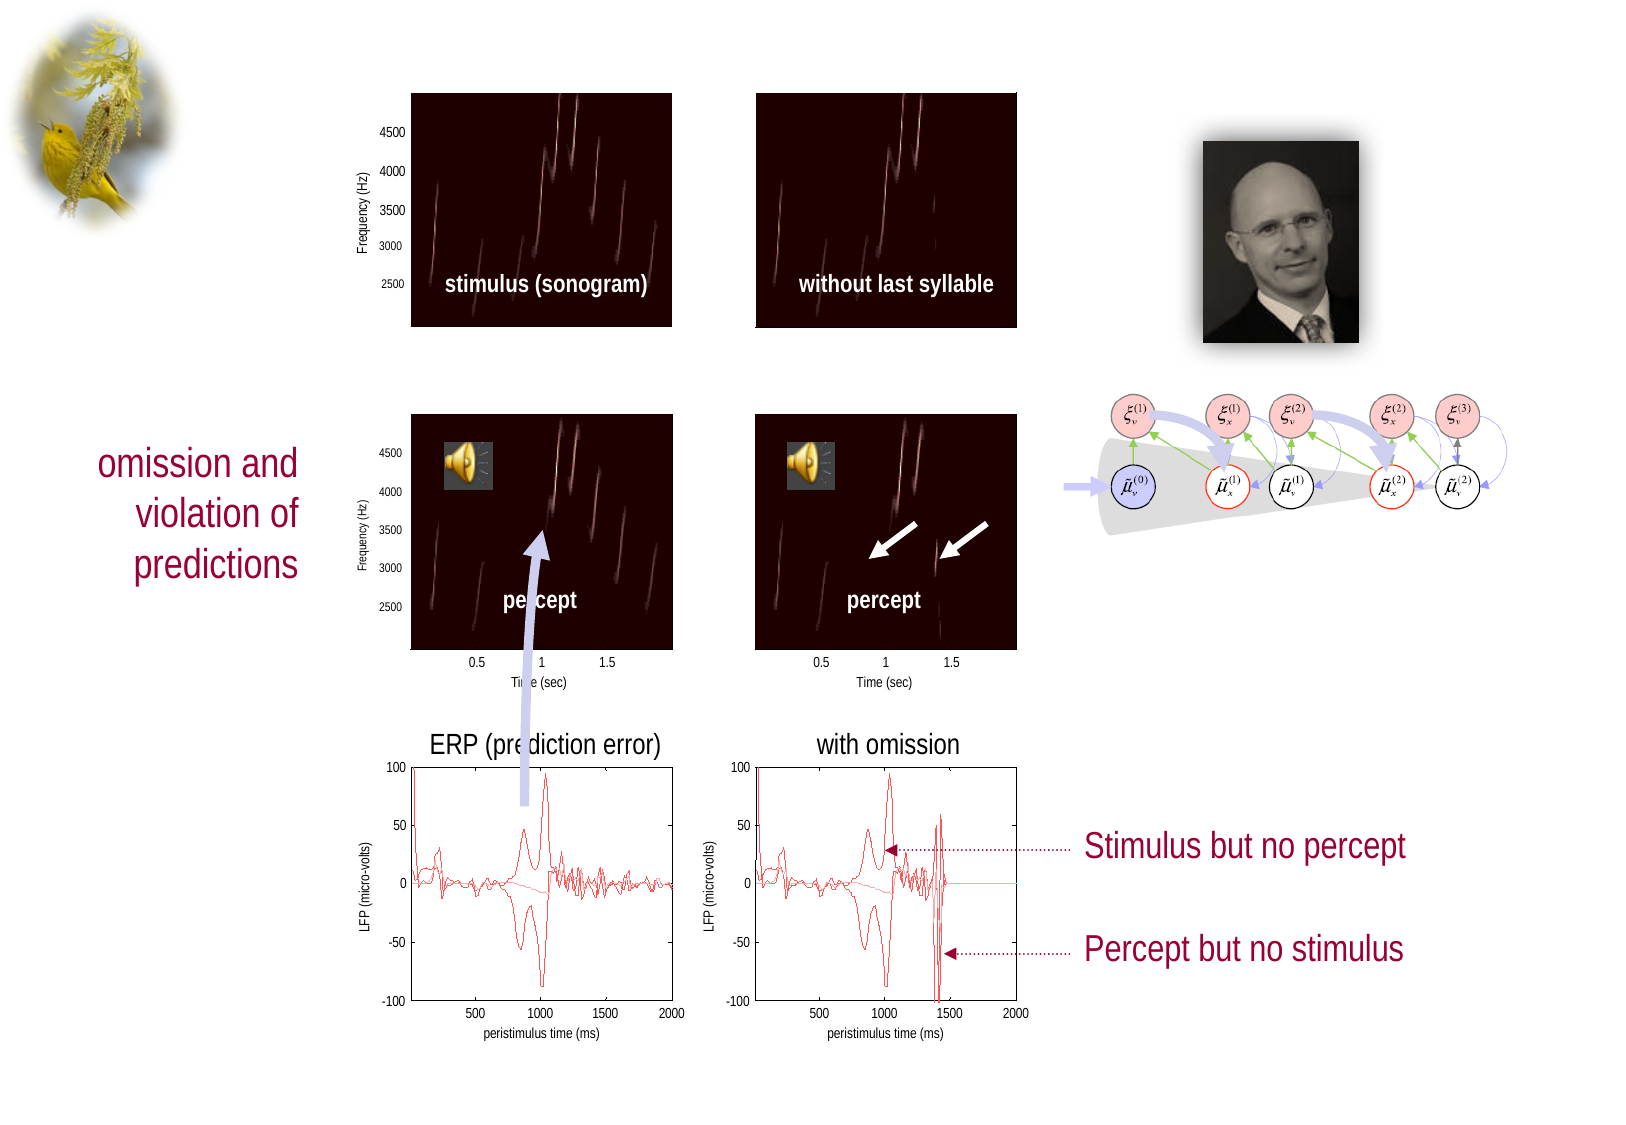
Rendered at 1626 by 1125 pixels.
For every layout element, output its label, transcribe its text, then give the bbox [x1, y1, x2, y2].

picture [411, 414, 524, 650]
text_box peristimulus time (ms) [483, 1024, 519, 1042]
text_box Frequency (Hz) [352, 172, 370, 255]
text_box omission and violation of predictions [29, 428, 314, 594]
text_box 500 [465, 1004, 486, 1022]
text_box 0 [400, 874, 407, 892]
text_box [442, 884, 453, 891]
text_box 3000 [379, 560, 403, 576]
text_box [412, 910, 519, 1001]
text_box -100 [381, 991, 406, 1009]
text_box 3500 [379, 522, 403, 538]
text_box -50 [388, 932, 406, 951]
text_box 100 [386, 758, 407, 776]
picture [755, 92, 1017, 141]
text_box [440, 884, 445, 899]
text_box 4500 [379, 445, 403, 461]
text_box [524, 141, 1522, 1081]
text_box [435, 851, 441, 872]
text_box 4500 [379, 123, 406, 141]
text_box [514, 862, 519, 878]
text_box [413, 767, 519, 883]
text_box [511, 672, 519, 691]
text_box ERP (prediction error) [429, 725, 519, 761]
text_box 4000 [379, 161, 406, 180]
text_box 3000 [379, 237, 403, 253]
text_box Frequency (Hz) [353, 500, 369, 572]
text_box [412, 860, 519, 890]
text_box [412, 826, 417, 870]
text_box LFP (micro-volts) [354, 842, 373, 933]
text_box 4000 [379, 483, 403, 499]
picture [411, 92, 673, 328]
text_box [508, 877, 519, 884]
text_box [417, 768, 519, 815]
text_box 50 [393, 815, 407, 834]
text_box 0.5 [469, 657, 486, 671]
text_box [412, 871, 418, 883]
text_box [412, 884, 513, 999]
text_box [474, 888, 481, 897]
text_box [500, 884, 519, 947]
text_box 2500 [379, 598, 403, 614]
text_box [412, 870, 418, 881]
text_box 3500 [379, 200, 406, 218]
picture [0, 0, 189, 244]
text_box 2500 [381, 276, 405, 292]
